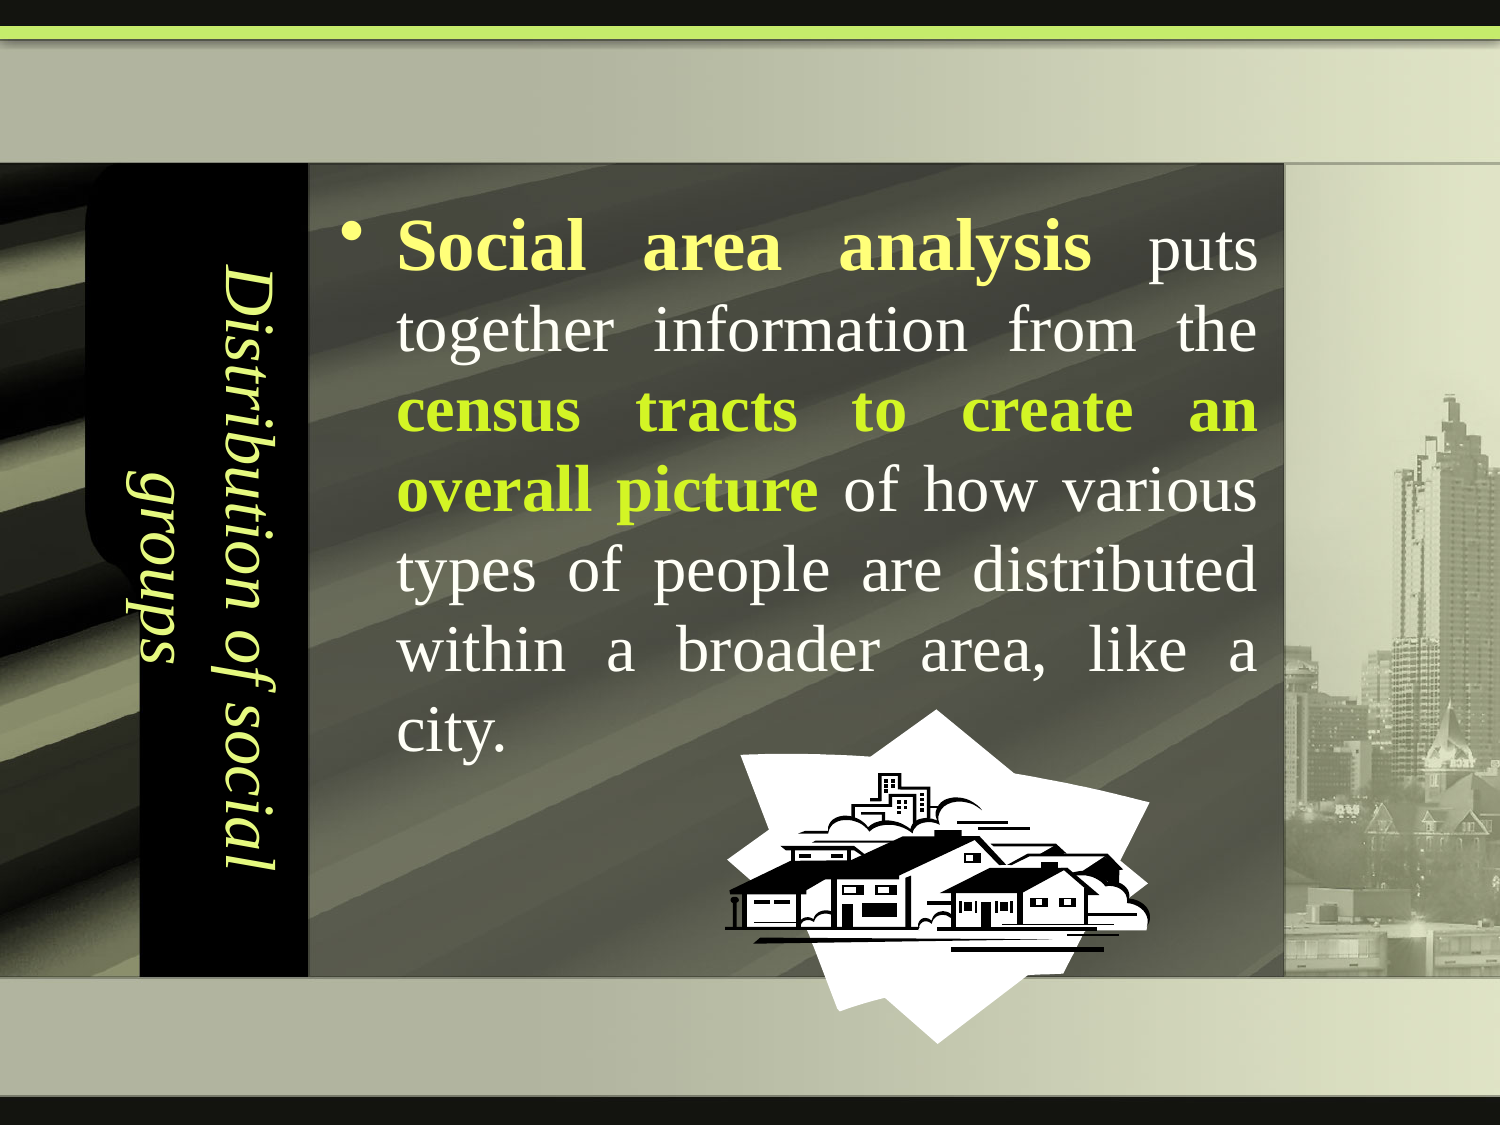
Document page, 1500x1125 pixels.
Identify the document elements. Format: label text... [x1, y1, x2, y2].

picture [0, 0, 1500, 1125]
title Distribution of social groups [124, 162, 301, 976]
list Social area analysis puts together information from the census tracts to create an overall picture of how various types of people are distributed within a broader area, like a city. [324, 187, 1276, 963]
